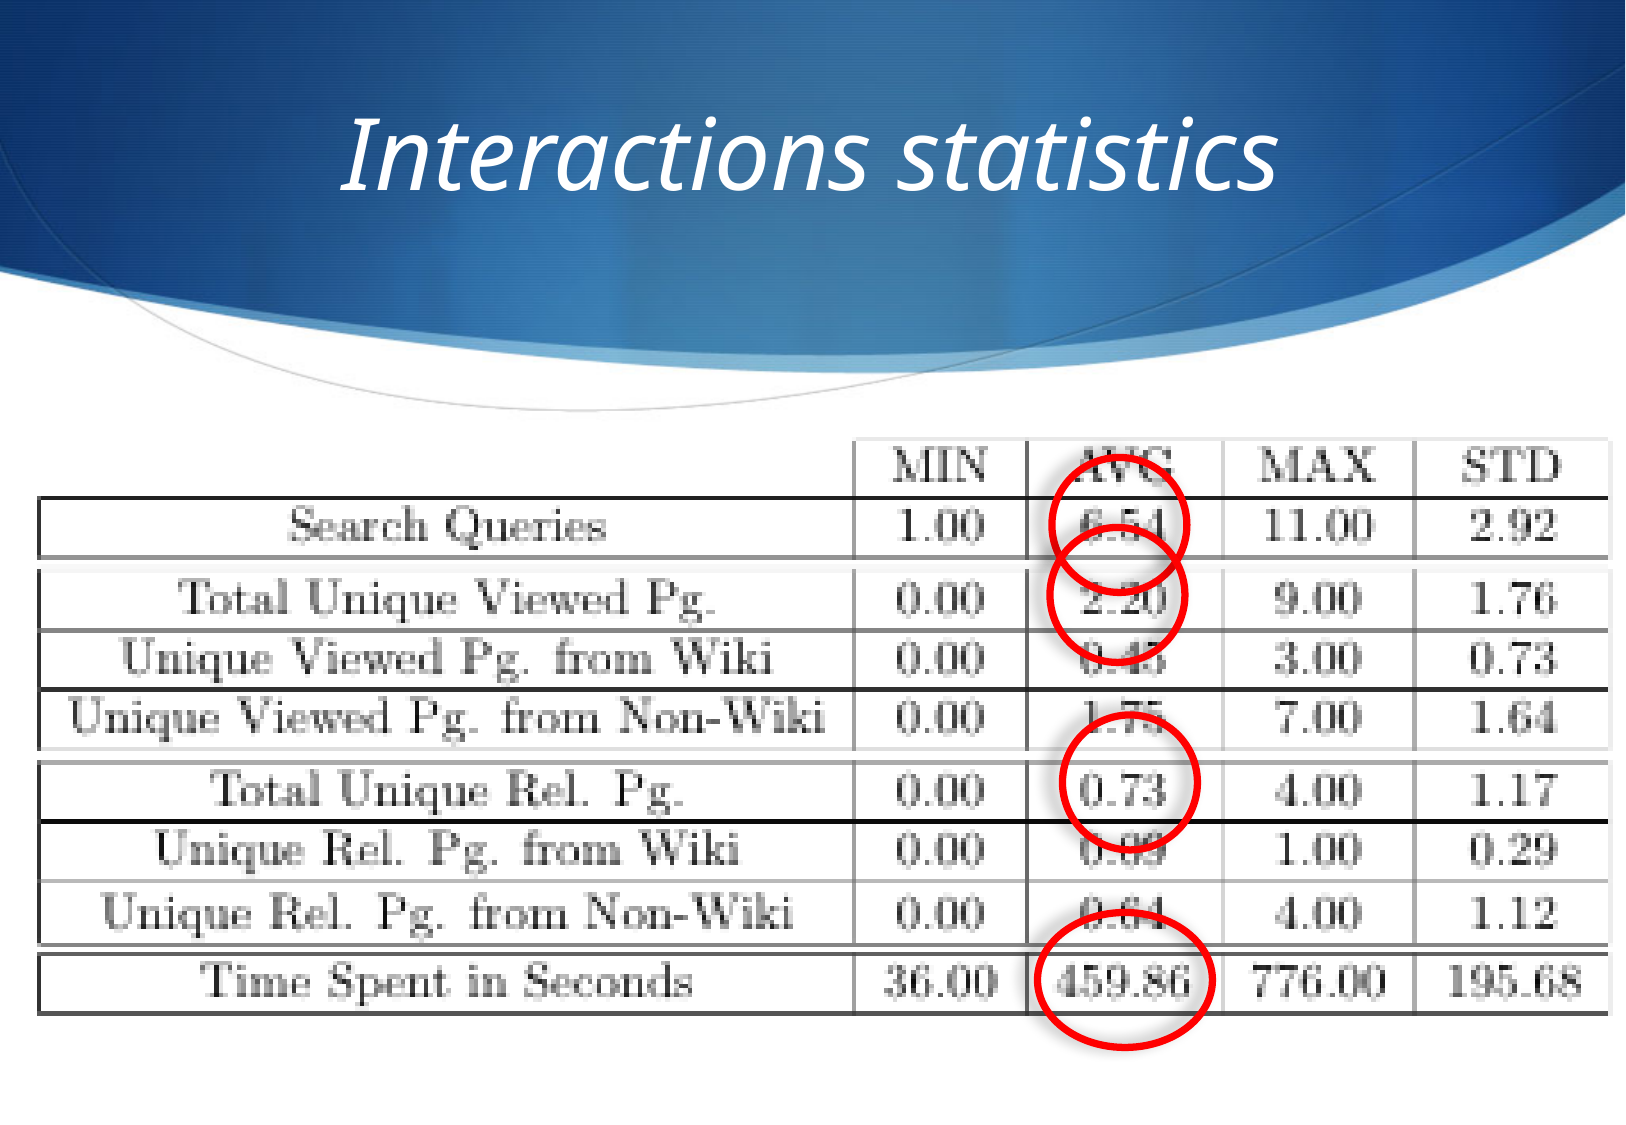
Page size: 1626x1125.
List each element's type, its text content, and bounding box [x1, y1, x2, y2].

text_box [1057, 1024, 1193, 1049]
picture [0, 0, 1626, 1125]
title Interactions statistics [81, 56, 1544, 245]
